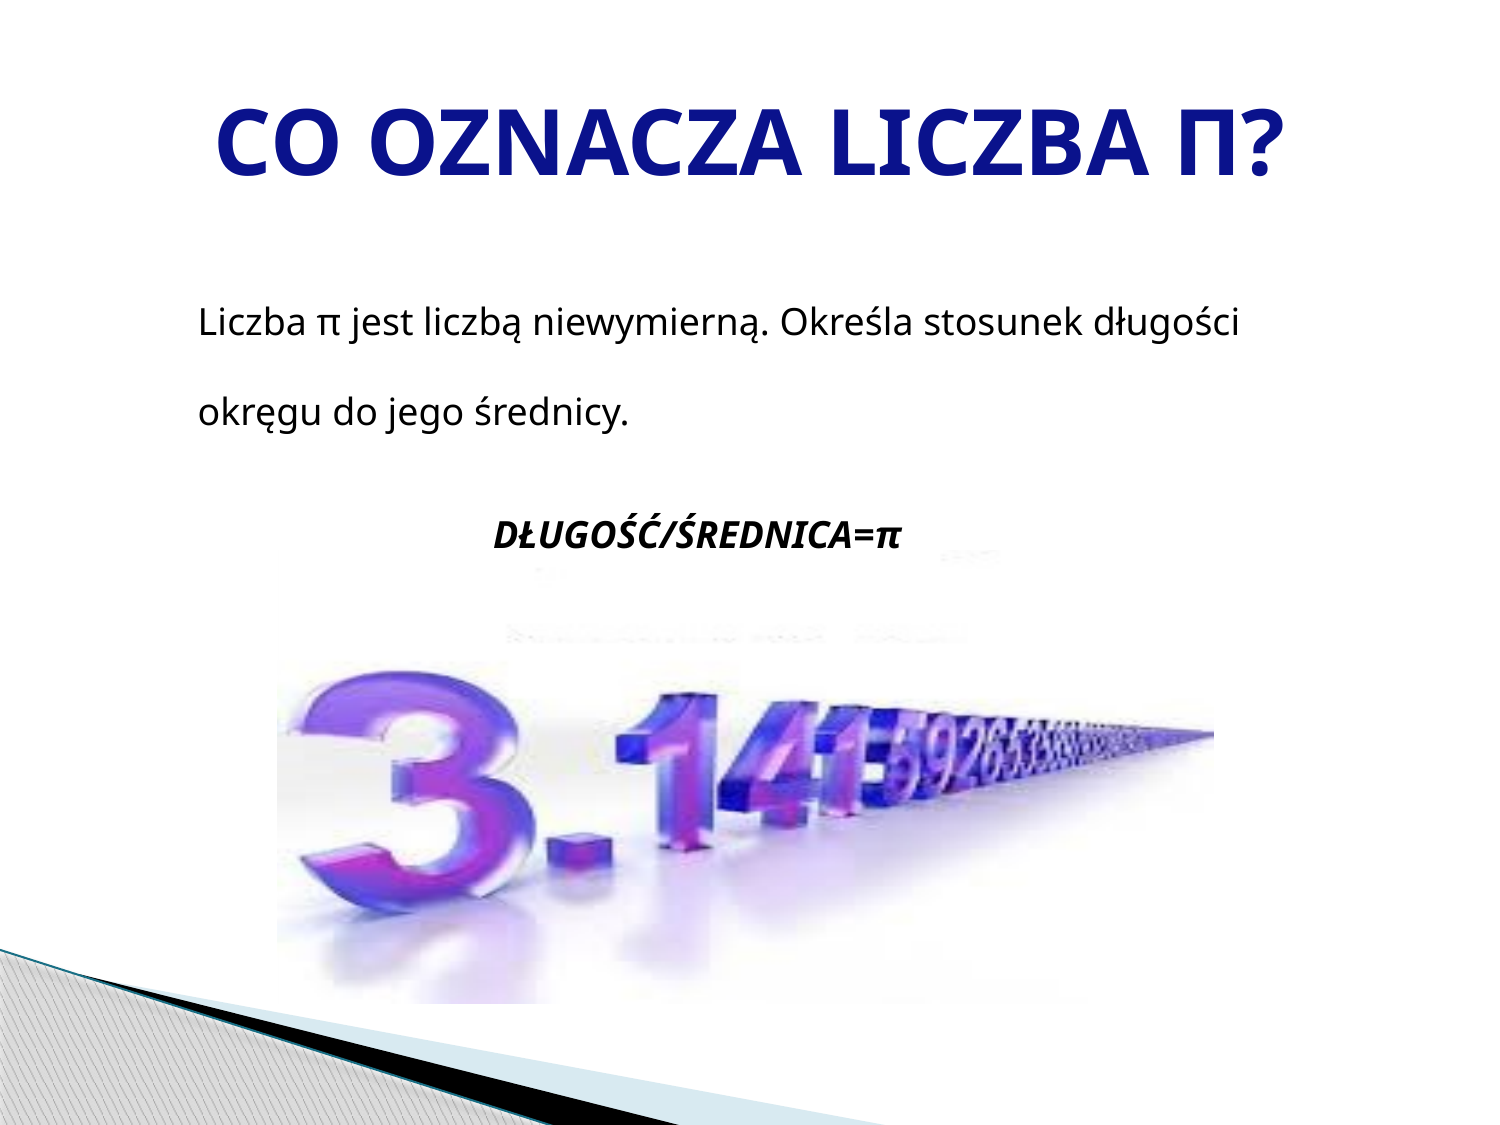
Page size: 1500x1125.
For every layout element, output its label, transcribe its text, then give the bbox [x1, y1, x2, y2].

text_box DŁUGOŚĆ/ŚREDNICA=π [478, 503, 987, 550]
text_box Liczba π jest liczbą niewymierną. Określa stosunek długości okręgu do jego średnicy. [182, 290, 1341, 441]
title Co oznacza liczba π? [75, 45, 1425, 233]
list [277, 550, 1214, 1004]
